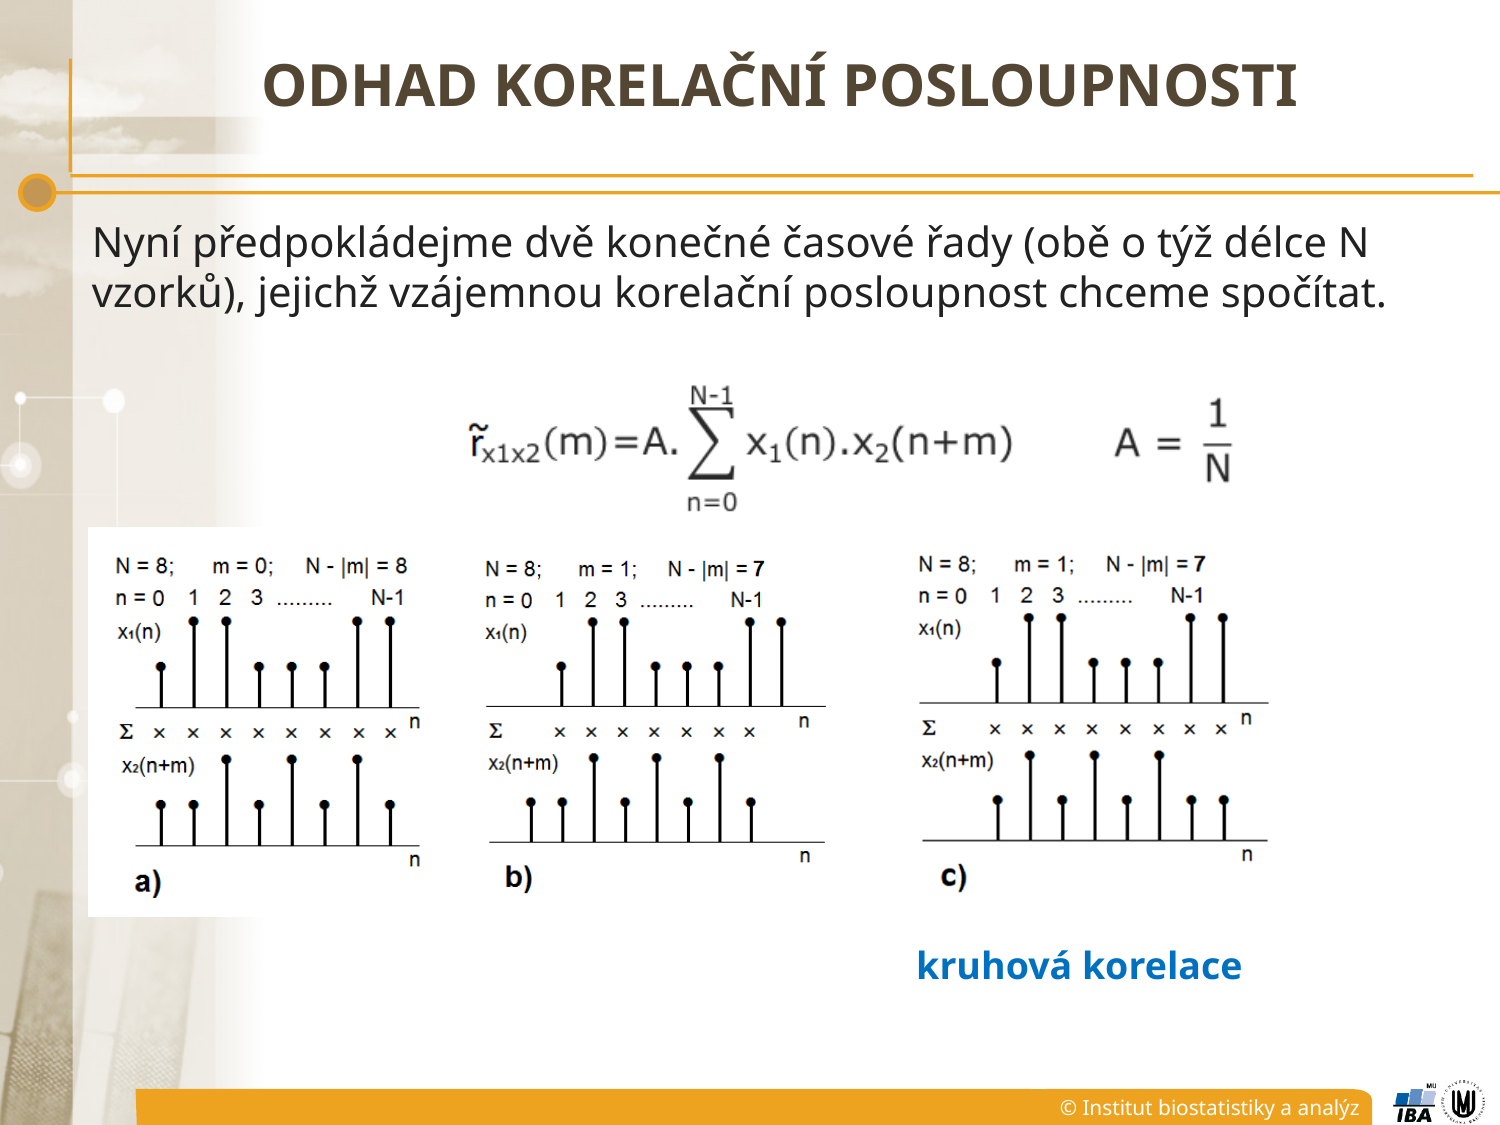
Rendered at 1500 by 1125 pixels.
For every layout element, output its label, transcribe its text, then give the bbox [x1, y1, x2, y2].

picture [0, 0, 447, 1125]
text_box kruhová korelace [901, 934, 1353, 995]
picture [466, 531, 836, 922]
title Odhad korelační posloupnosti [82, 9, 1477, 165]
list Nyní předpokládejme dvě konečné časové řady (obě o týž délce N vzorků), jejichž vzájemnou korelační posloupnost chceme spočítat. [76, 208, 1478, 368]
picture [1441, 1080, 1485, 1124]
picture [1092, 387, 1256, 491]
picture [1393, 1083, 1436, 1122]
picture [451, 370, 1286, 922]
